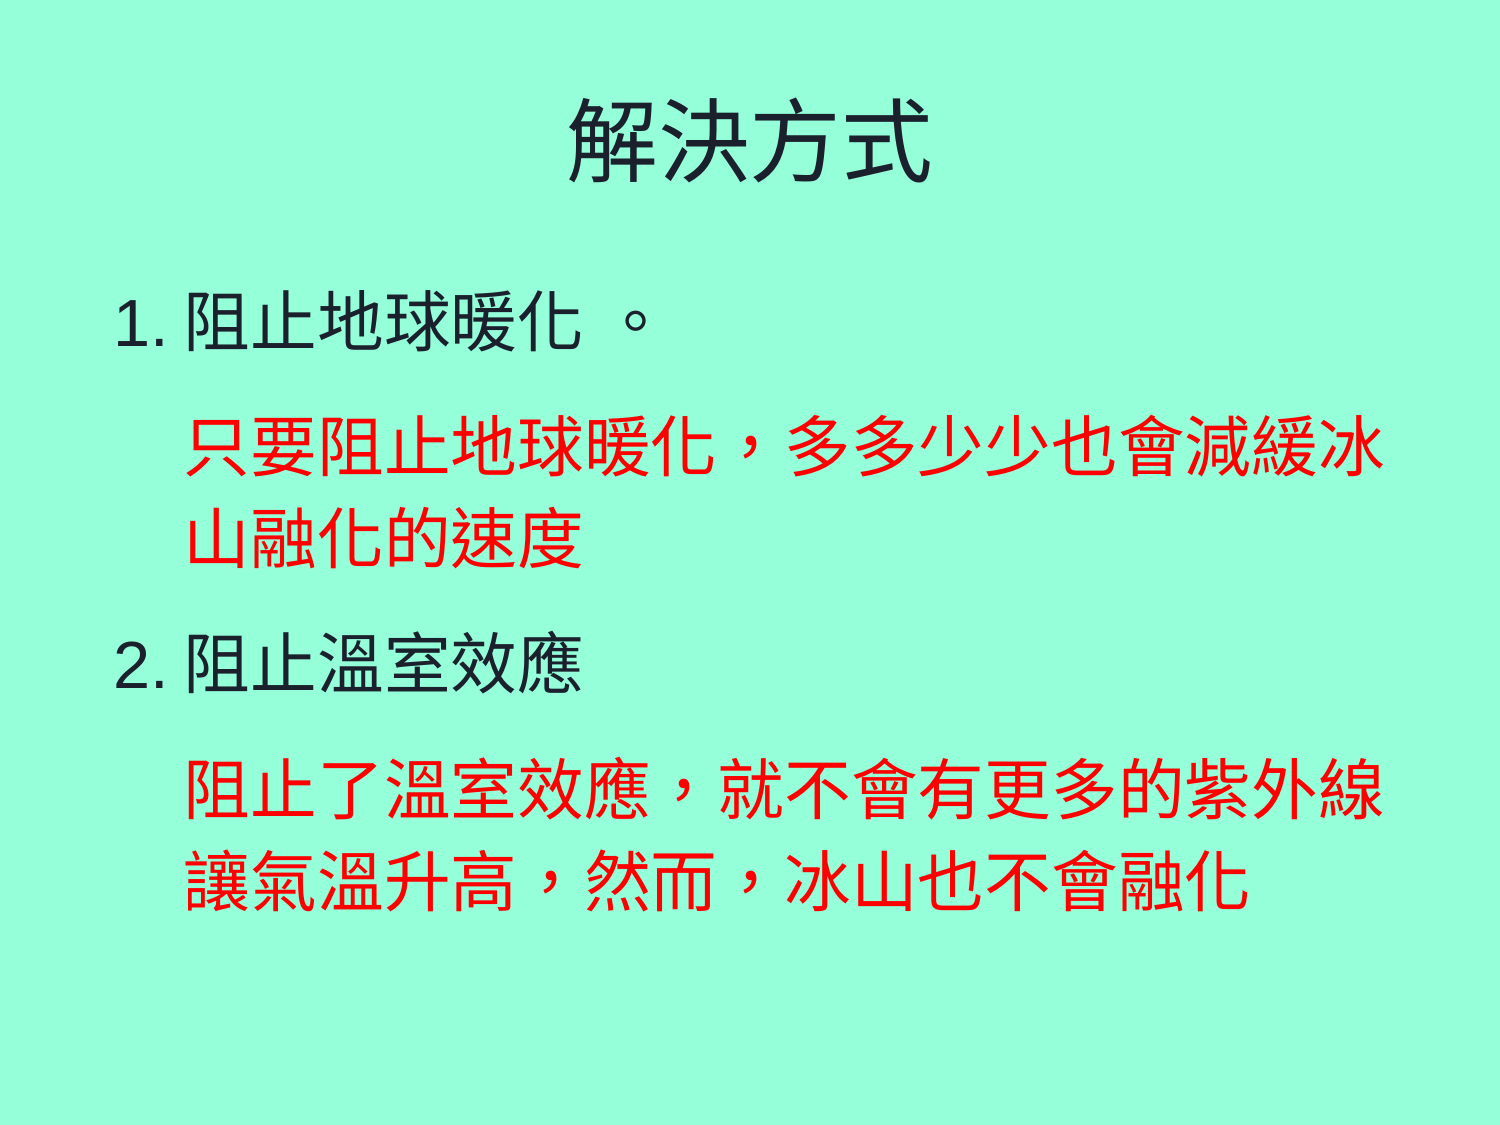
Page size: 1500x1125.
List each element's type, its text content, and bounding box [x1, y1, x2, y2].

title 解決方式 [75, 45, 1425, 233]
list 阻止地球暖化 。 只要阻止地球暖化，多多少少也會減緩冰山融化的速度 阻止溫室效應 阻止了溫室效應，就不會有更多的紫外線讓氣溫升高，然而，冰山也不會融化 [94, 260, 1444, 1003]
